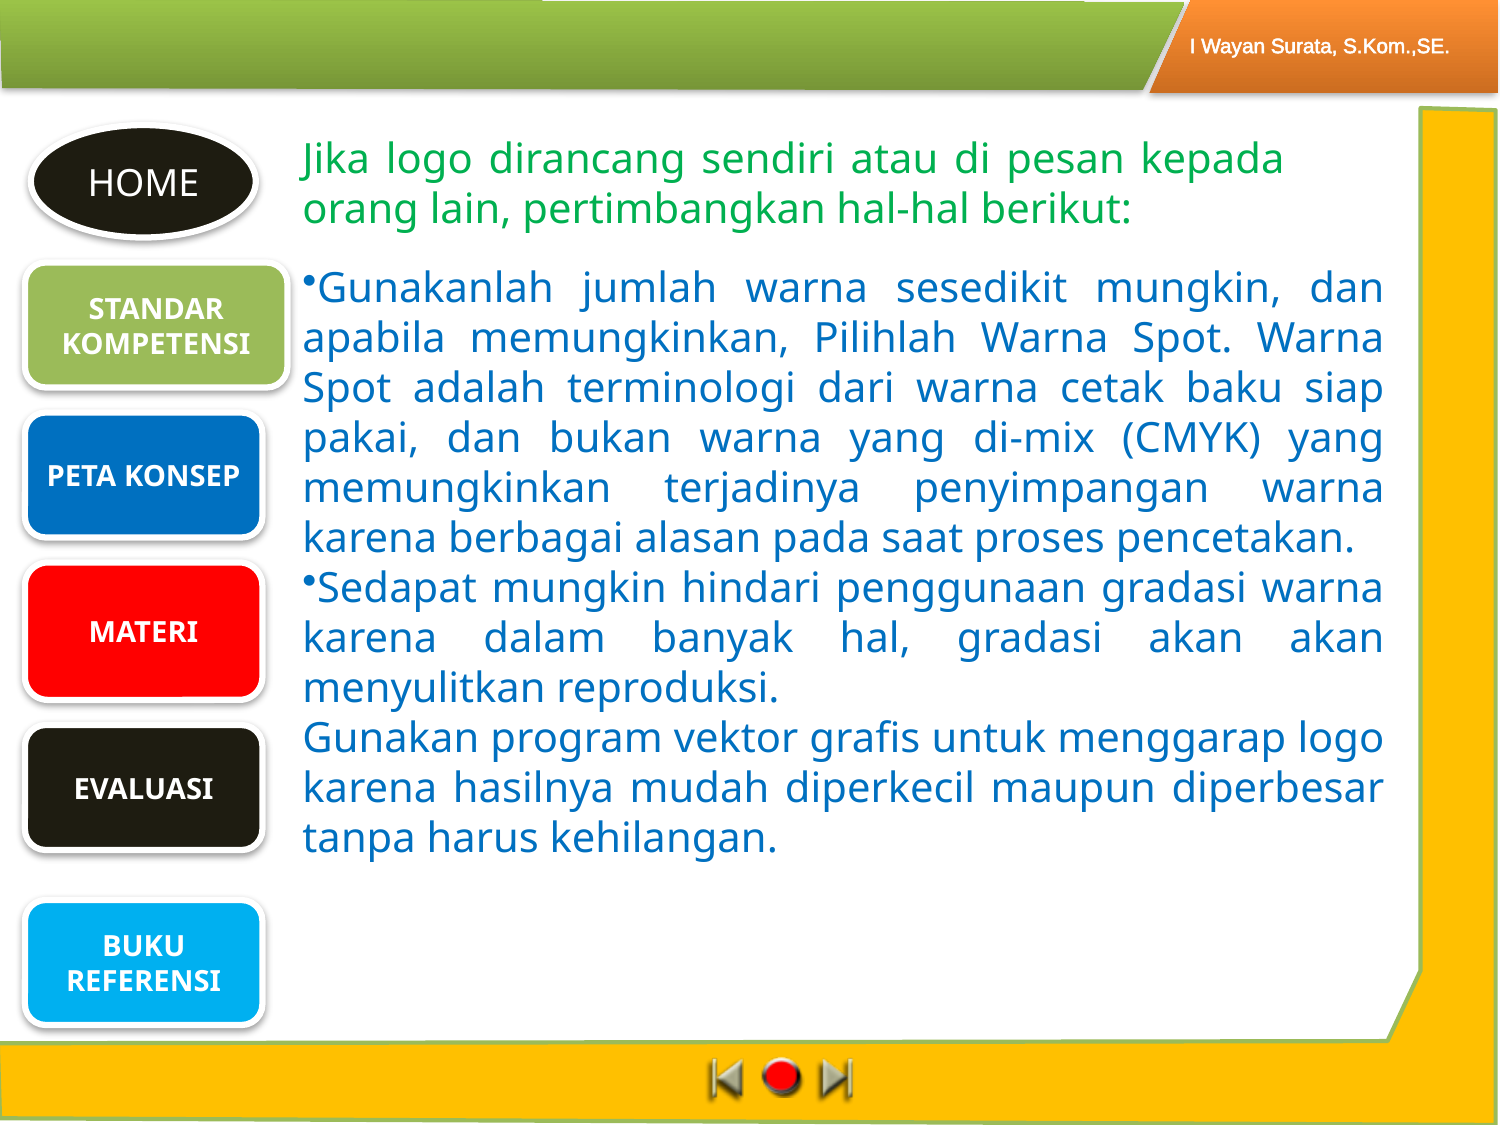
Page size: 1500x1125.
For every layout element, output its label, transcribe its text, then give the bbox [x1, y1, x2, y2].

picture [700, 1046, 805, 1110]
text_box Jika logo dirancang sendiri atau di pesan kepada orang lain, pertimbangkan hal-hal berikut: [287, 124, 1300, 240]
picture [806, 1046, 870, 1110]
text_box Gunakanlah jumlah warna sesedikit mungkin, dan apabila memungkinkan, Pilihlah Warna Spot. Warna Spot adalah terminologi dari warna cetak baku siap pakai, dan bukan warna yang di-mix (CMYK) yang memungkinkan terjadinya penyimpangan warna karena berbagai alasan pada saat proses pencetakan. Sedapat mungkin hindari penggunaan gradasi warna karena dalam banyak hal, gradasi akan akan menyulitkan reproduksi. Gunakan program vektor grafis untuk menggarap logo karena hasilnya mudah diperkecil maupun diperbesar tanpa harus kehilangan. [287, 252, 1400, 868]
